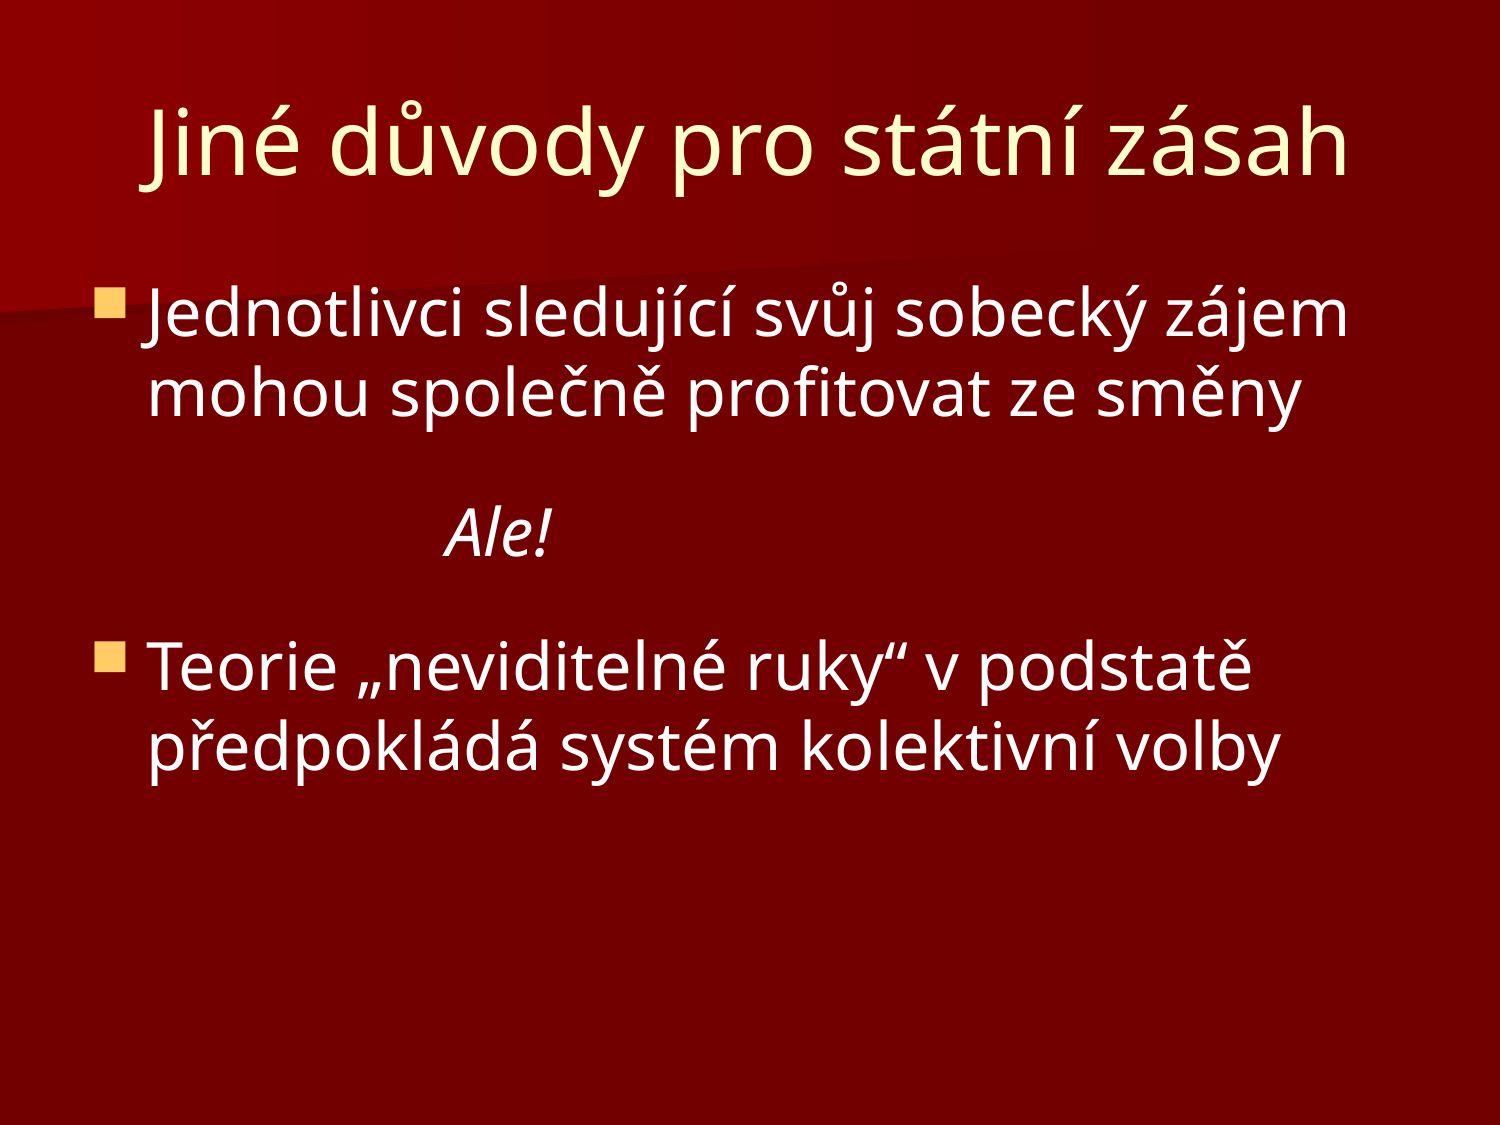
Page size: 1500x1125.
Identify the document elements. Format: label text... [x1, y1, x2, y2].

list Jednotlivci sledující svůj sobecký zájem mohou společně profitovat ze směny Ale! Teorie „neviditelné ruky“ v podstatě předpokládá systém kolektivní volby [74, 262, 1426, 1001]
title Jiné důvody pro státní zásah [74, 44, 1426, 233]
